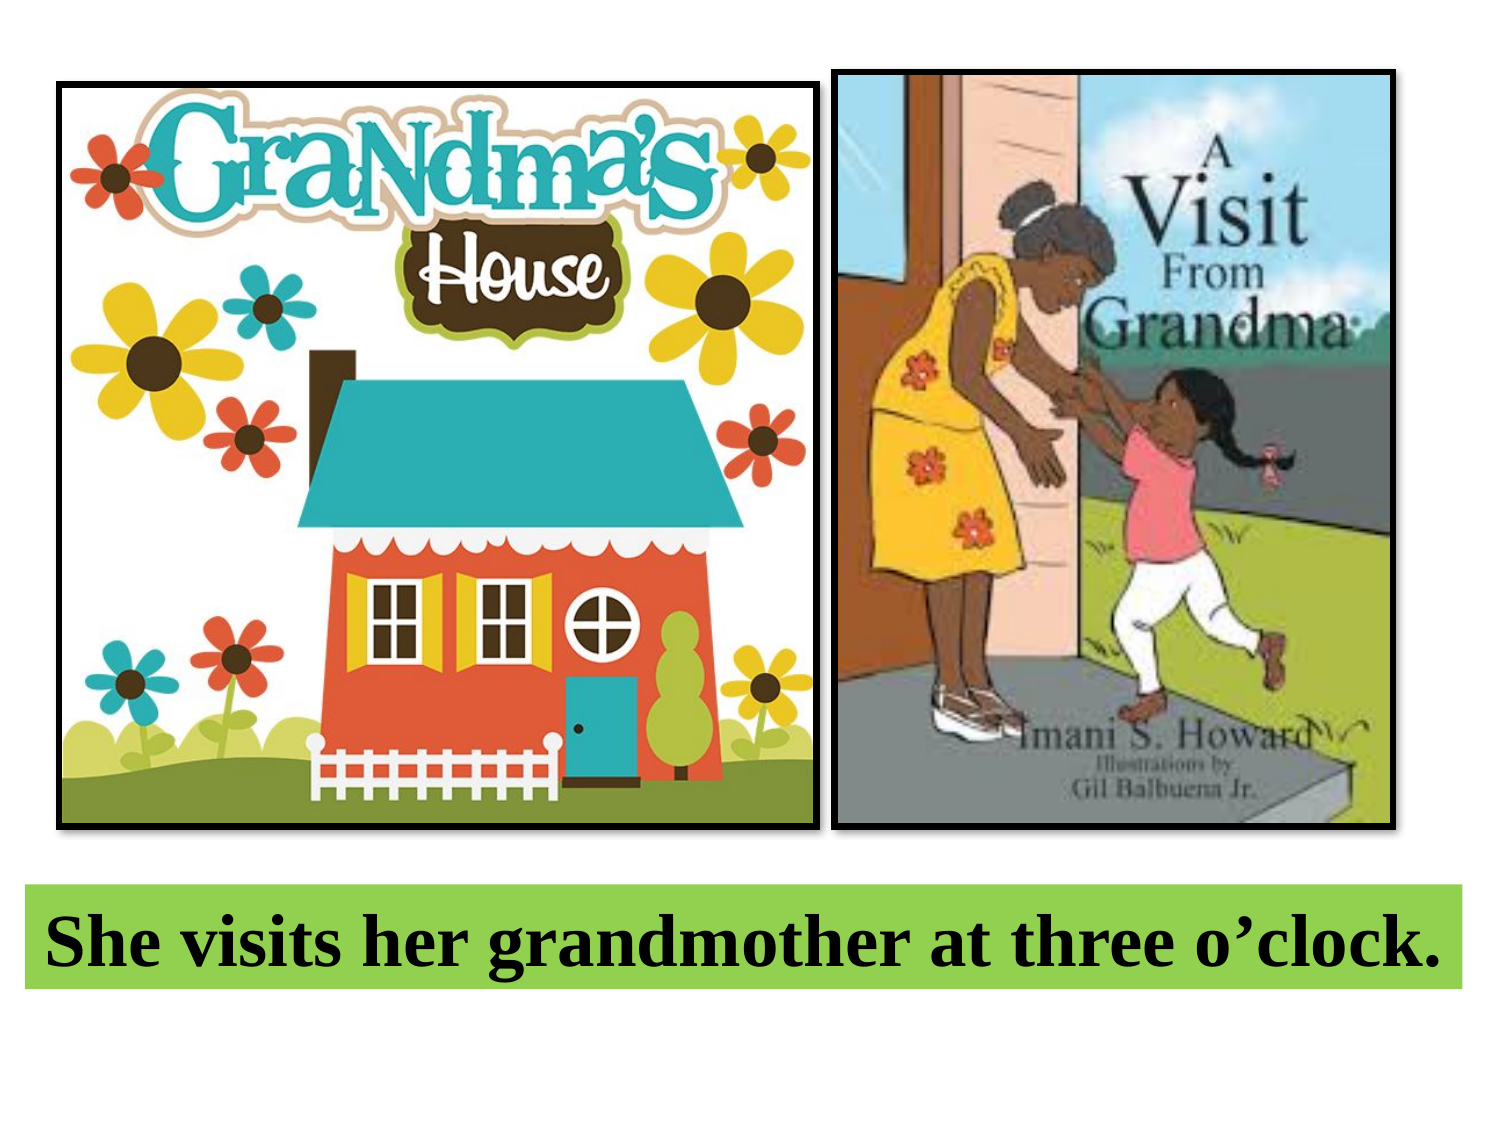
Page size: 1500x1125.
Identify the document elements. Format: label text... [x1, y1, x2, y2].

text_box She visits her grandmother at three o’clock. [24, 884, 1463, 990]
picture [62, 87, 814, 824]
picture [837, 74, 1391, 824]
